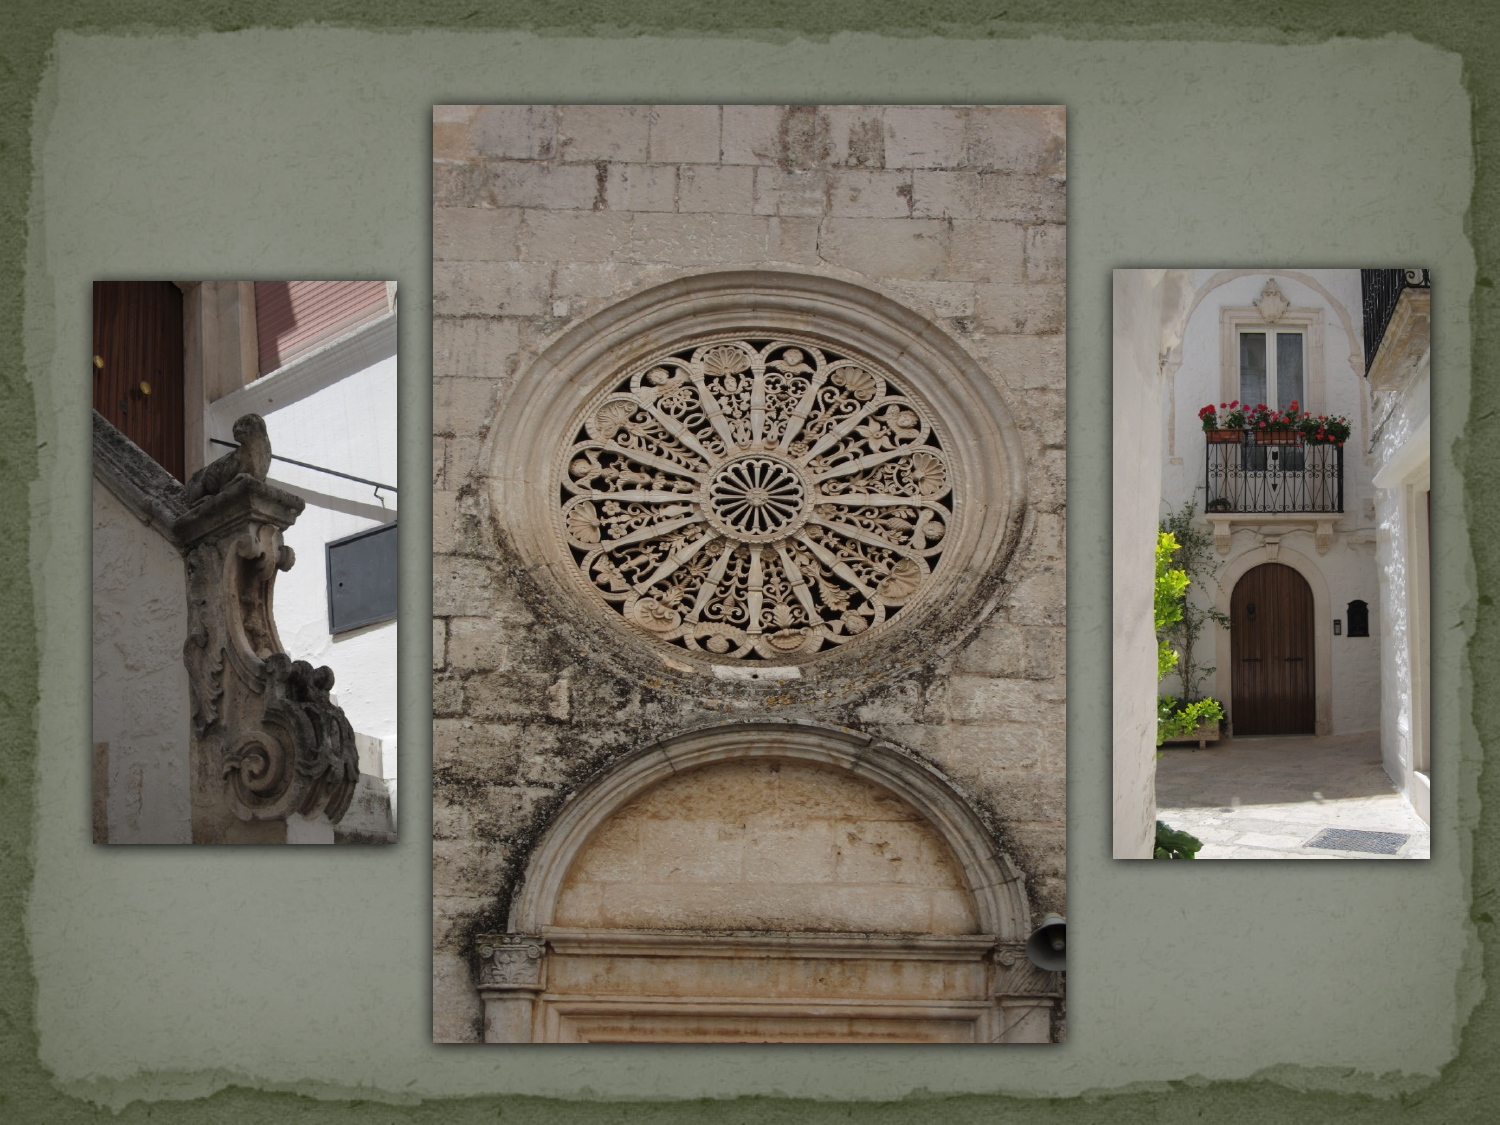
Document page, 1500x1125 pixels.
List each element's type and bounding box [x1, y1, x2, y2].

picture [1113, 269, 1430, 859]
picture [433, 105, 1066, 1044]
list [95, 283, 396, 842]
